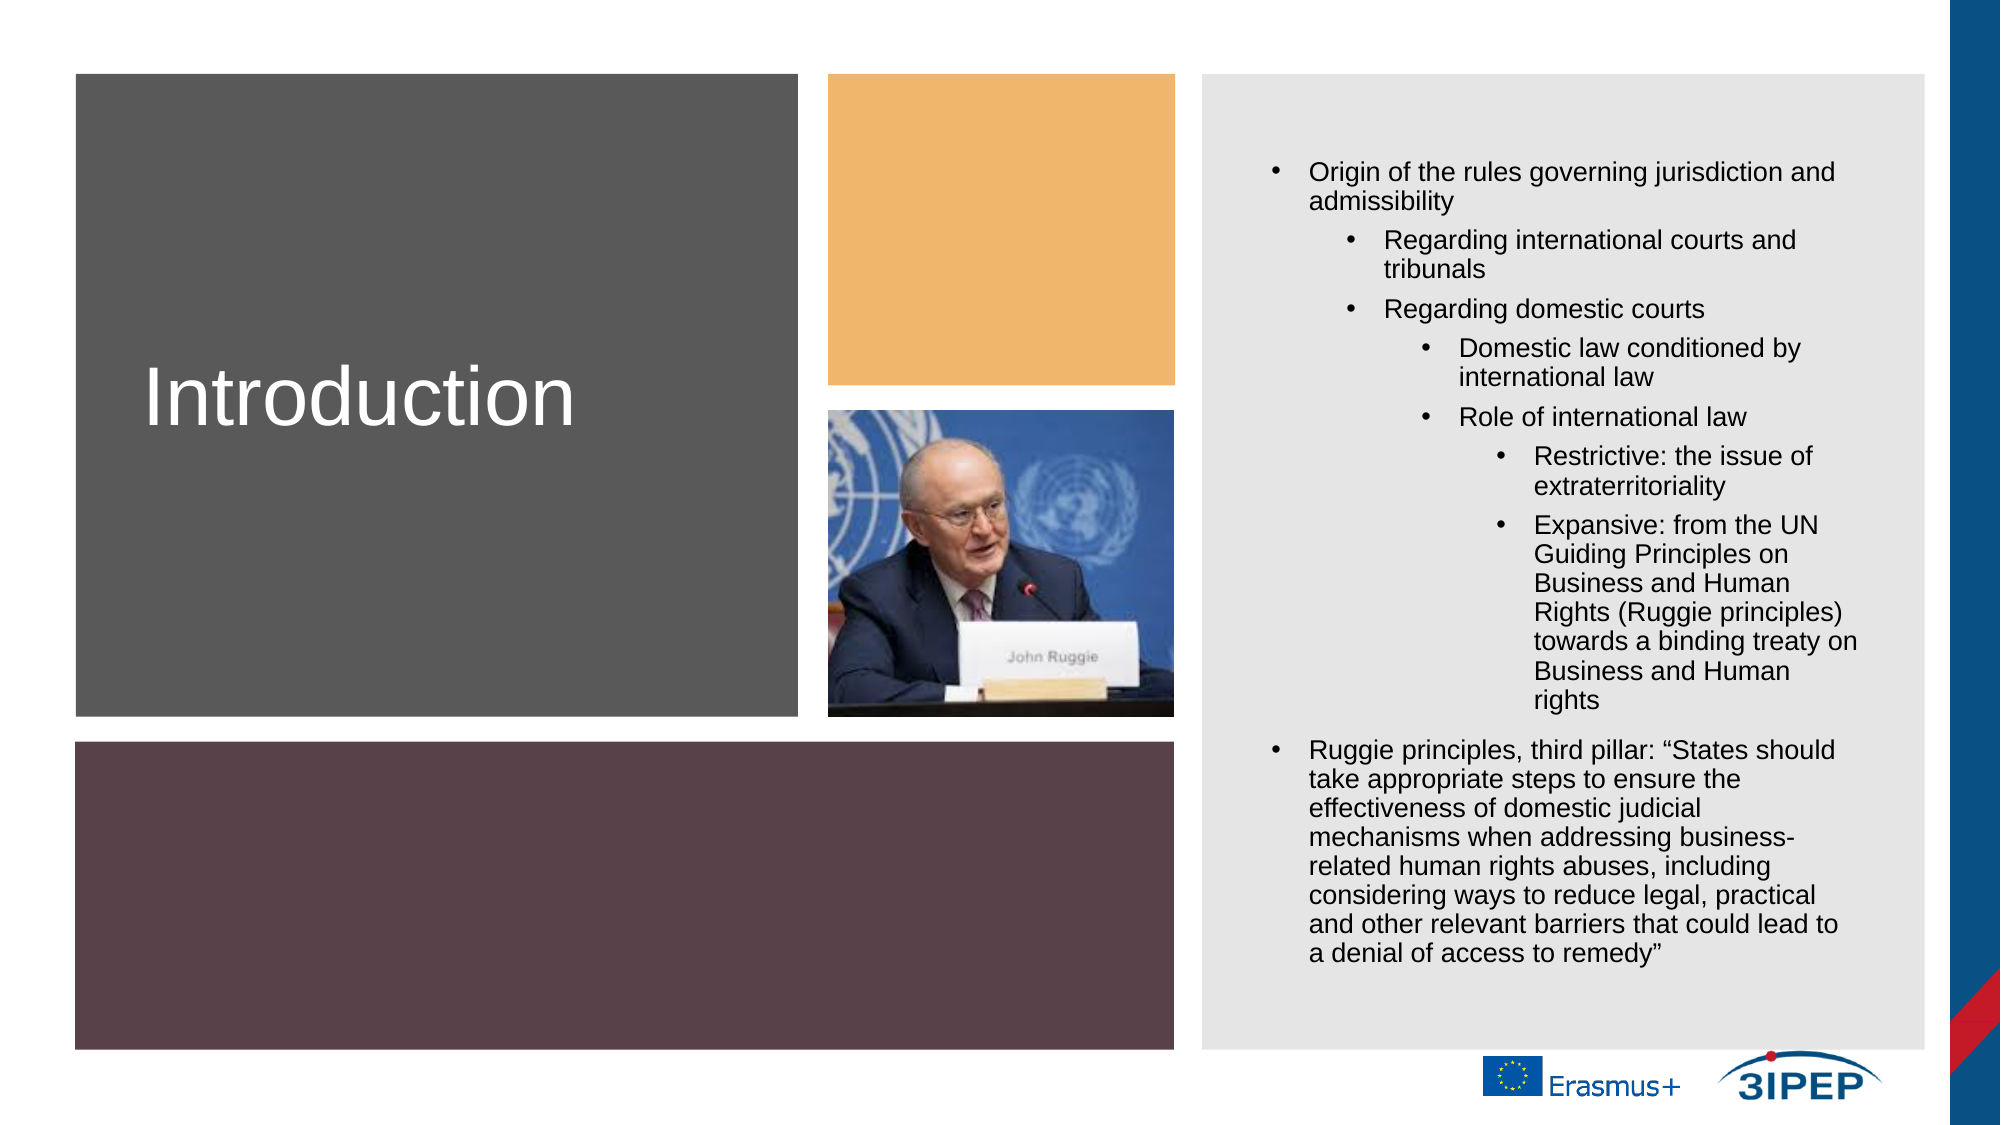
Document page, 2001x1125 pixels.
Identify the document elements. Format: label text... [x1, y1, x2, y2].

picture [828, 410, 1174, 717]
title Introduction [127, 125, 744, 673]
text_box [74, 741, 1175, 1051]
text_box [75, 73, 799, 718]
text_box [1201, 73, 1926, 1051]
list Origin of the rules governing jurisdiction and admissibility Regarding international courts and tribunals Regarding domestic courts Domestic law conditioned by international law Role of international law Restrictive: the issue of extraterritoriality Expansive: from the UN Guiding Principles on Business and Human Rights (Ruggie principles) towards a binding treaty on Business and Human rights Ruggie principles, third pillar: “States should take appropriate steps to ensure the effectiveness of domestic judicial mechanisms when addressing business-related human rights abuses, including considering ways to reduce legal, practical and other relevant barriers that could lead to a denial of access to remedy” [1256, 130, 1873, 996]
text_box [827, 73, 1176, 386]
picture [1471, 1051, 1691, 1107]
picture [1715, 1051, 1893, 1107]
